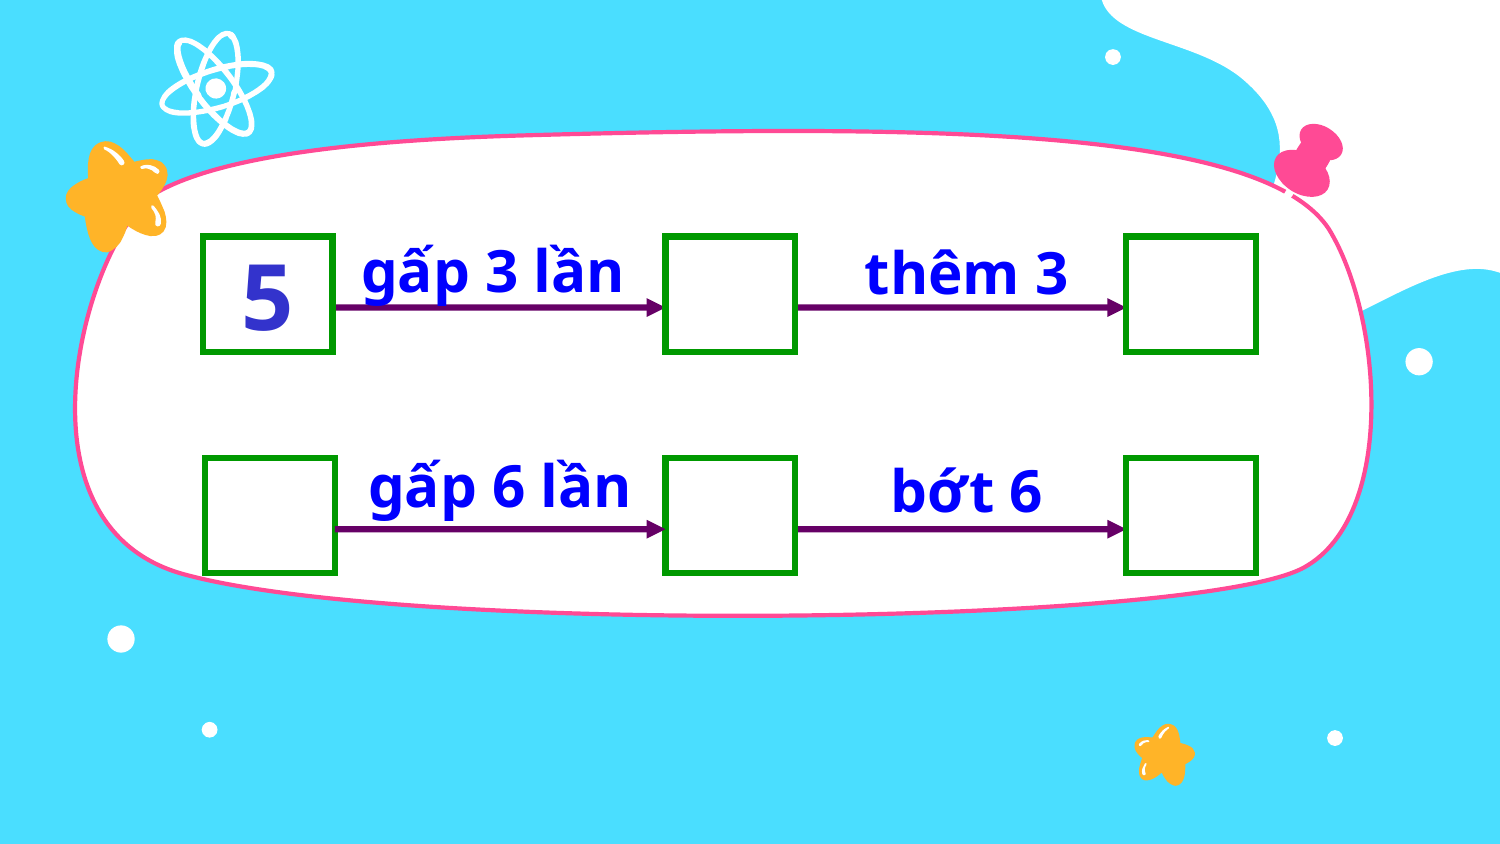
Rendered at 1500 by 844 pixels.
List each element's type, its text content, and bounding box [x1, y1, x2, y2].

text_box [1091, 522, 1126, 536]
text_box 42 [665, 458, 796, 574]
text_box 36 [1126, 458, 1257, 574]
text_box [653, 301, 665, 314]
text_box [1255, 119, 1352, 235]
text_box gấp 6 lần [346, 441, 654, 527]
text_box 15 [665, 236, 796, 352]
text_box 5 [202, 236, 333, 352]
text_box gấp 3 lần [346, 227, 654, 312]
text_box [64, 139, 171, 250]
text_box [159, 31, 269, 144]
text_box [72, 128, 1374, 618]
text_box thêm 3 [842, 228, 1091, 314]
text_box 18 [1126, 236, 1257, 352]
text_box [1133, 723, 1196, 786]
text_box [334, 522, 666, 536]
text_box 7 [204, 458, 335, 574]
text_box bớt 6 [842, 446, 1091, 532]
text_box [1091, 301, 1126, 314]
